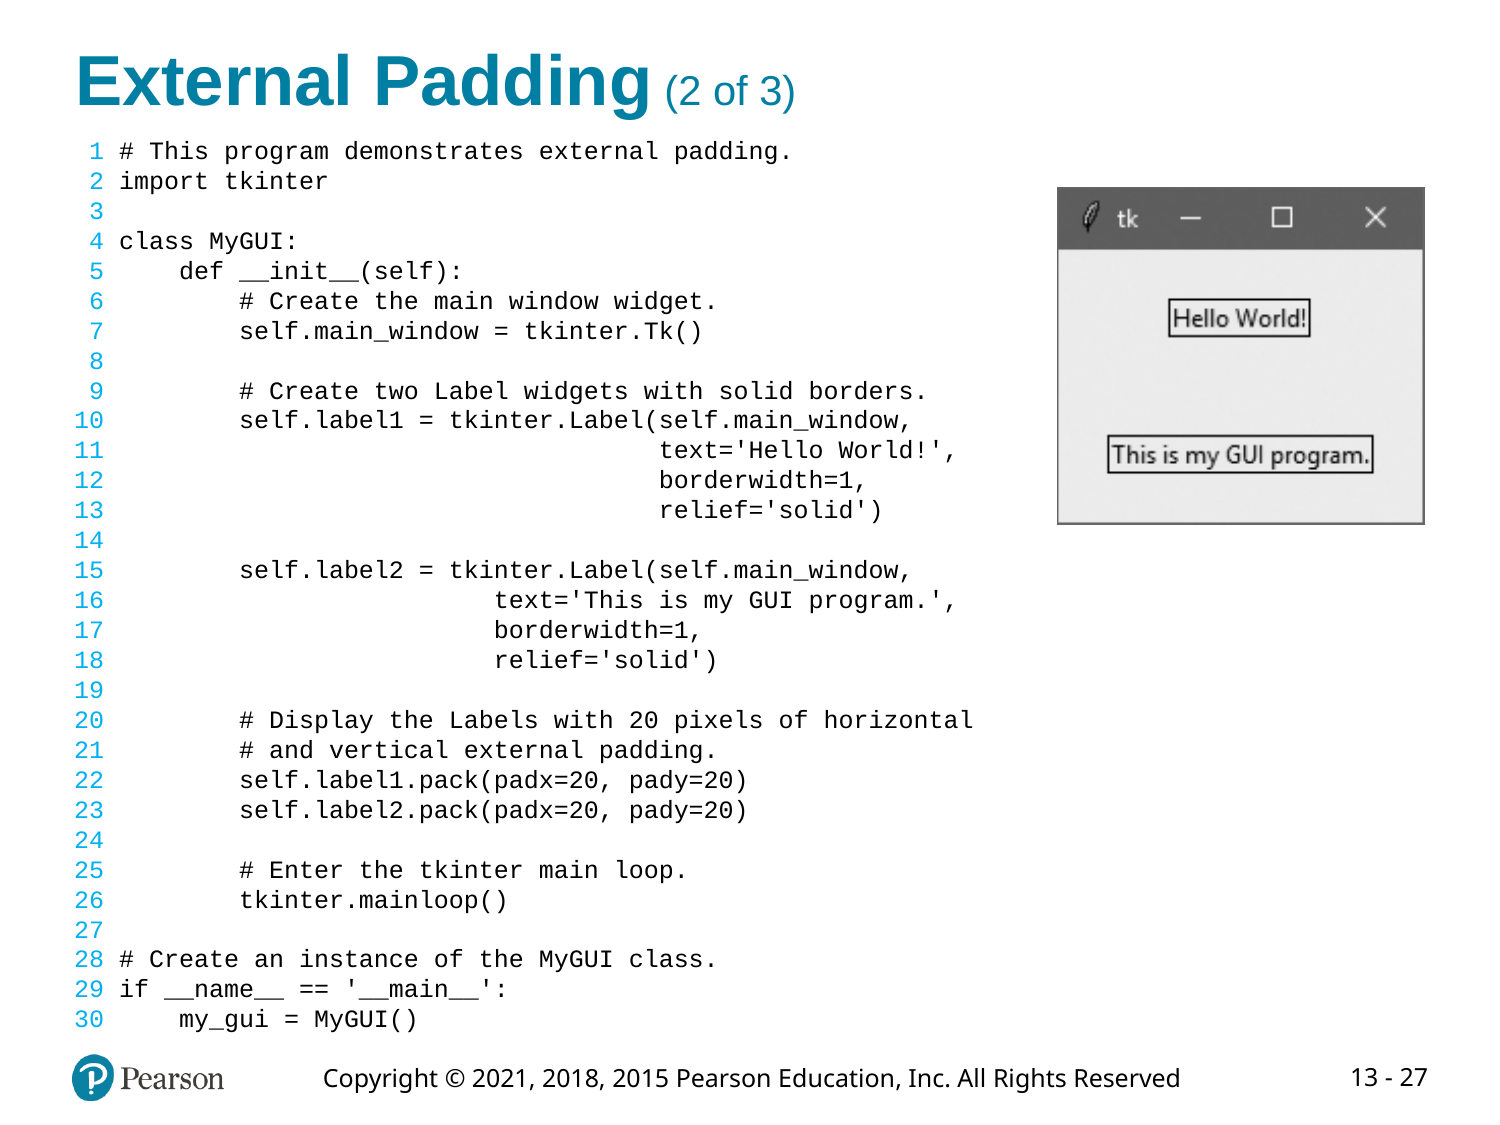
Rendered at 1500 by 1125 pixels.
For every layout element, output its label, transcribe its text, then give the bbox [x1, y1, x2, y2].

picture [72, 1087, 83, 1101]
picture [99, 1054, 224, 1101]
picture [81, 1064, 107, 1089]
list 1 # This program demonstrates external padding. 2 import tkinter 3 4 class MyGUI: 5 def __init__(self): 6 # Create the main window widget. 7 self.main_window = tkinter.Tk() 8 9 # Create two Label widgets with solid borders. 10 self.label1 = tkinter.Label(self.main_window, 11 text='Hello World!', 12 borderwidth=1, 13 relief='solid') 14 15 self.label2 = tkinter.Label(self.main_window, 16 text='This is my GUI program.', 17 borderwidth=1, 18 relief='solid') 19 20 # Display the Labels with 20 pixels of horizontal 21 # and vertical external padding. 22 self.label1.pack(padx=20, pady=20) 23 self.label2.pack(padx=20, pady=20) 24 25 # Enter the tkinter main loop. 26 tkinter.mainloop() 27 28 # Create an instance of the MyGUI class. 29 if __name__ == '__main__': 30 my_gui = MyGUI() [74, 134, 1463, 1033]
picture [1056, 187, 1426, 526]
title External Padding (2 of 3) [75, 35, 1425, 121]
picture [72, 1054, 89, 1072]
